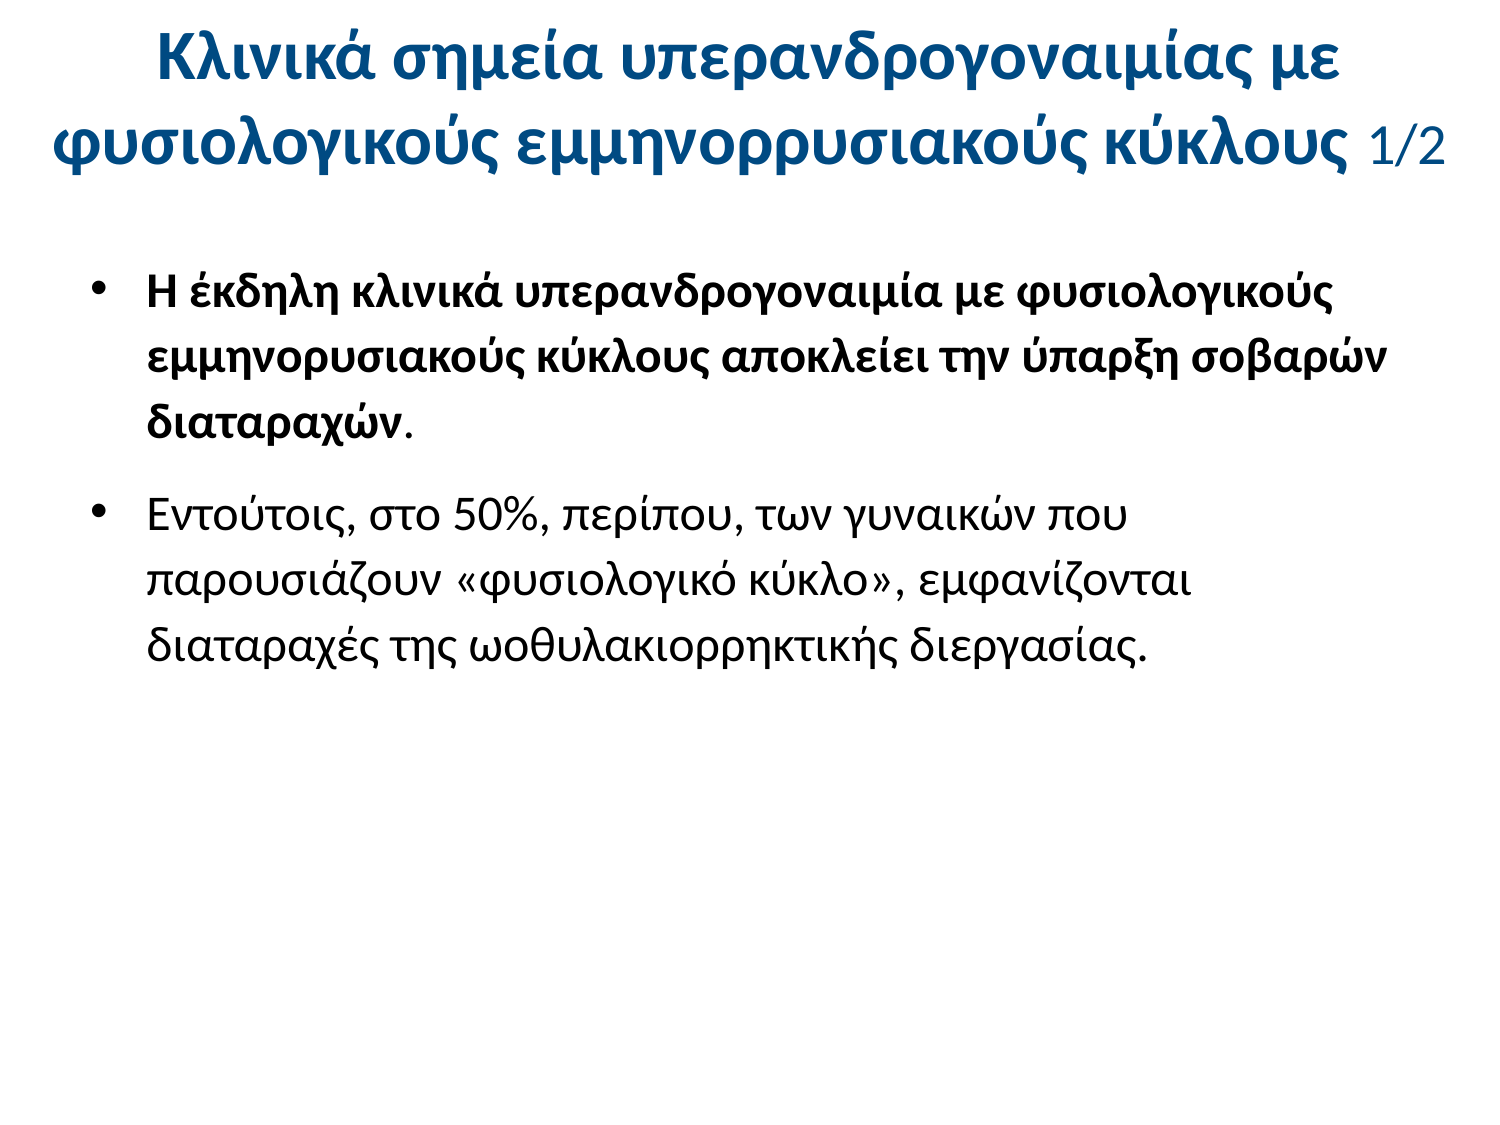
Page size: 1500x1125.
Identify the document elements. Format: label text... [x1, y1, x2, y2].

title Κλινικά σημεία υπερανδρογοναιμίας με φυσιολογικούς εμμηνορρυσιακούς κύκλους 1/2 [0, 19, 1500, 169]
list Η έκδηλη κλινικά υπερανδρογοναιμία με φυσιολογικούς εμμηνορυσιακούς κύκλους αποκλείει την ύπαρξη σοβαρών διαταραχών. Εντούτοις, στο 50%, περίπου, των γυναικών που παρουσιάζουν «φυσιολογικό κύκλο», εμφανίζονται διαταραχές της ωοθυλακιορρηκτικής διεργασίας. [75, 243, 1425, 1071]
